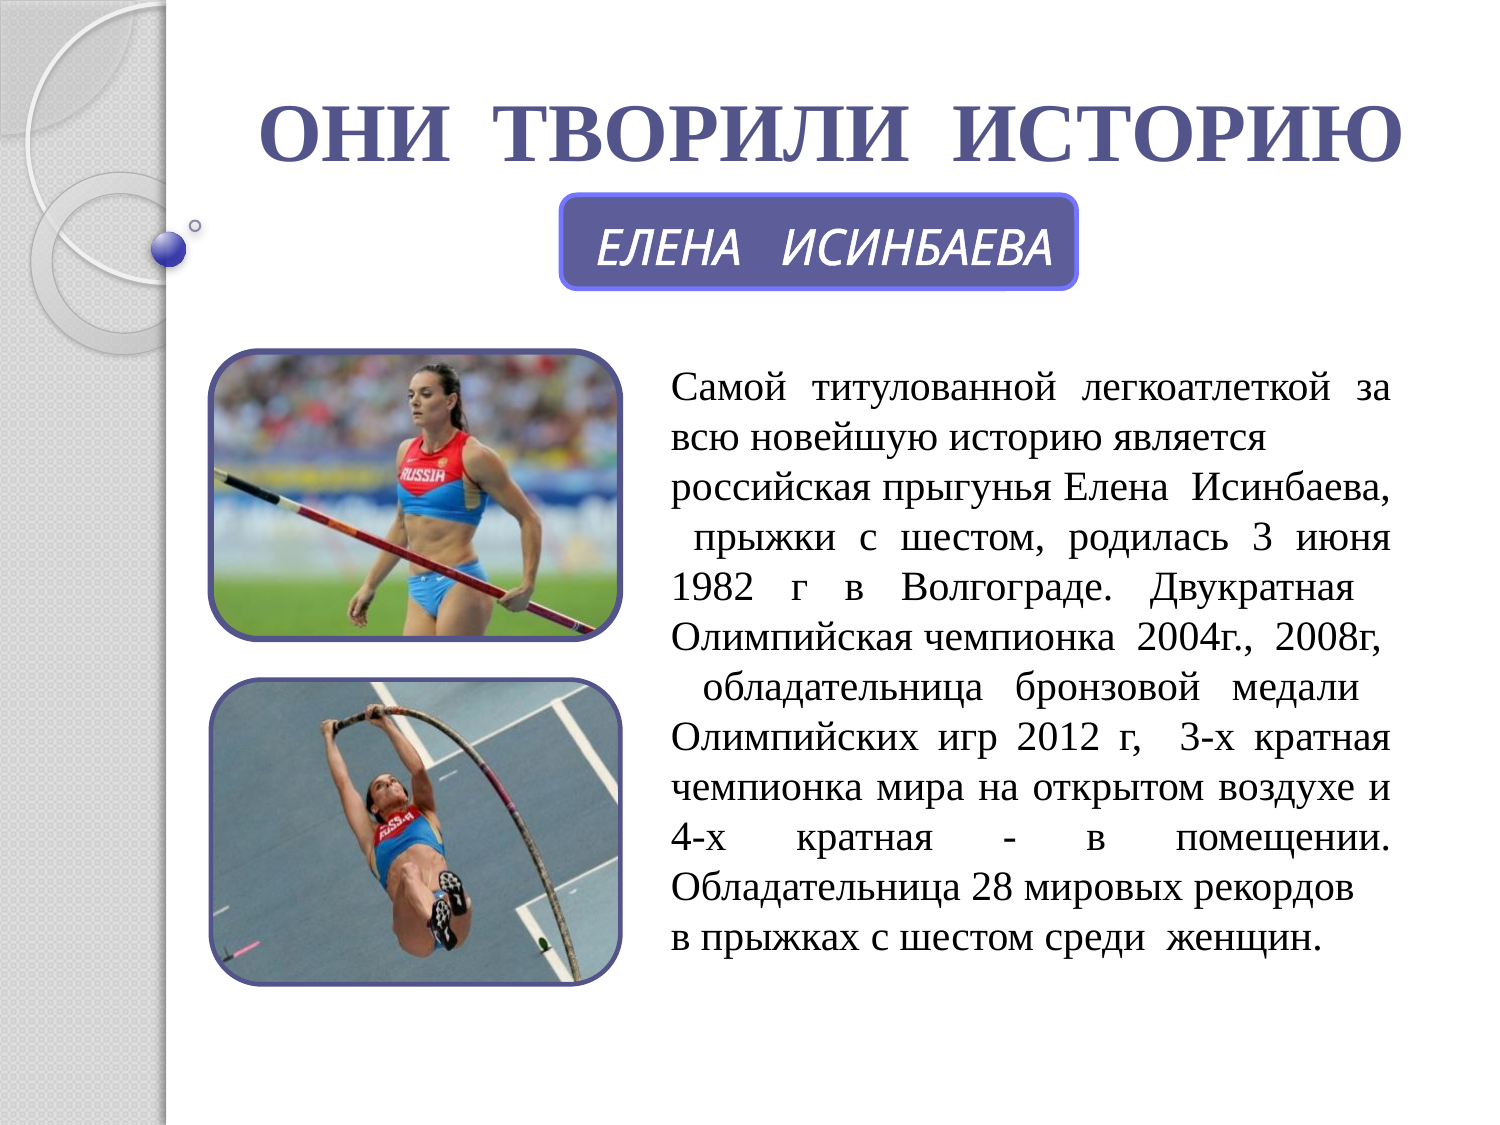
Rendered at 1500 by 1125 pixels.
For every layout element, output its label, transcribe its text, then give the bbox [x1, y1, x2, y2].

text_box ОНИ ТВОРИЛИ ИСТОРИЮ [242, 70, 1421, 186]
text_box Самой титулованной легкоатлеткой за всю новейшую историю является российская прыгунья Елена Исинбаева, прыжки с шестом, родилась 3 июня 1982 г в Волгограде. Двукратная Олимпийская чемпионка 2004г., 2008г, обладательница бронзовой медали Олимпийских игр 2012 г, 3-х кратная чемпионка мира на открытом воздухе и 4-х кратная - в помещении. Обладательница 28 мировых рекордов в прыжках с шестом среди женщин. [656, 351, 1407, 967]
picture [210, 679, 621, 985]
picture [210, 351, 621, 640]
text_box ЕЛЕНА ИСИНБАЕВА [561, 194, 1077, 289]
